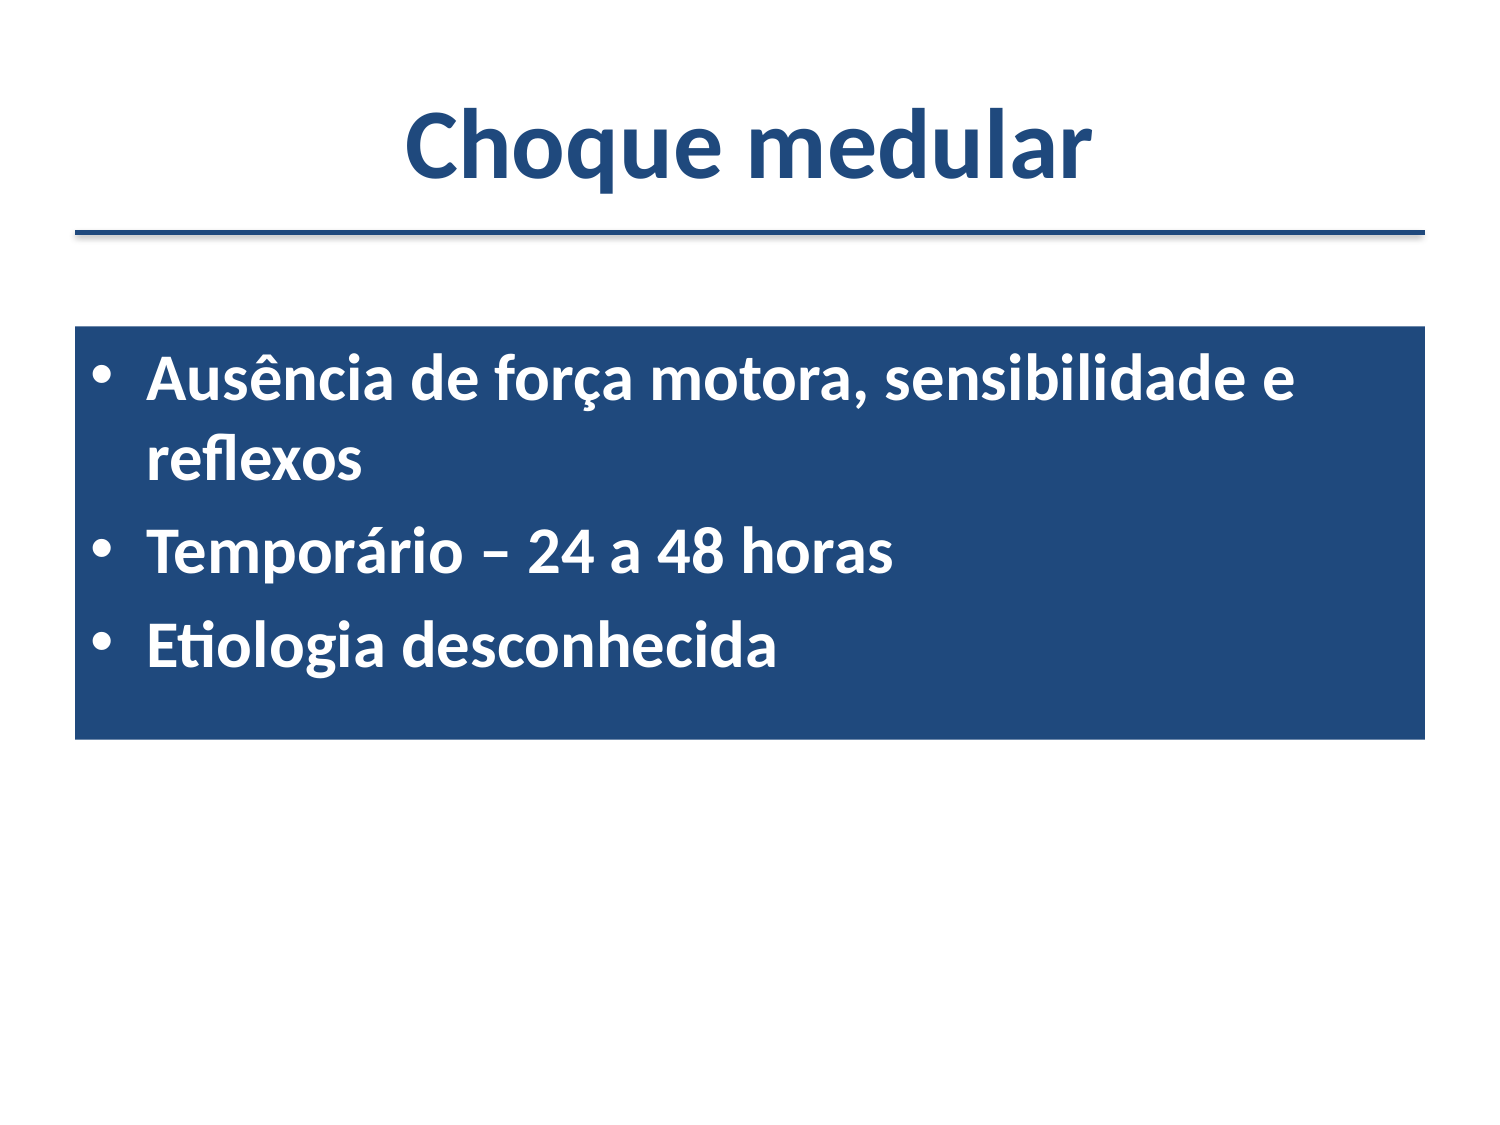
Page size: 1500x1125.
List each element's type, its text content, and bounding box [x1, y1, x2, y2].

title Choque medular [0, 45, 1500, 233]
list Ausência de força motora, sensibilidade e reflexos Temporário – 24 a 48 horas Etiologia desconhecida [75, 326, 1425, 740]
